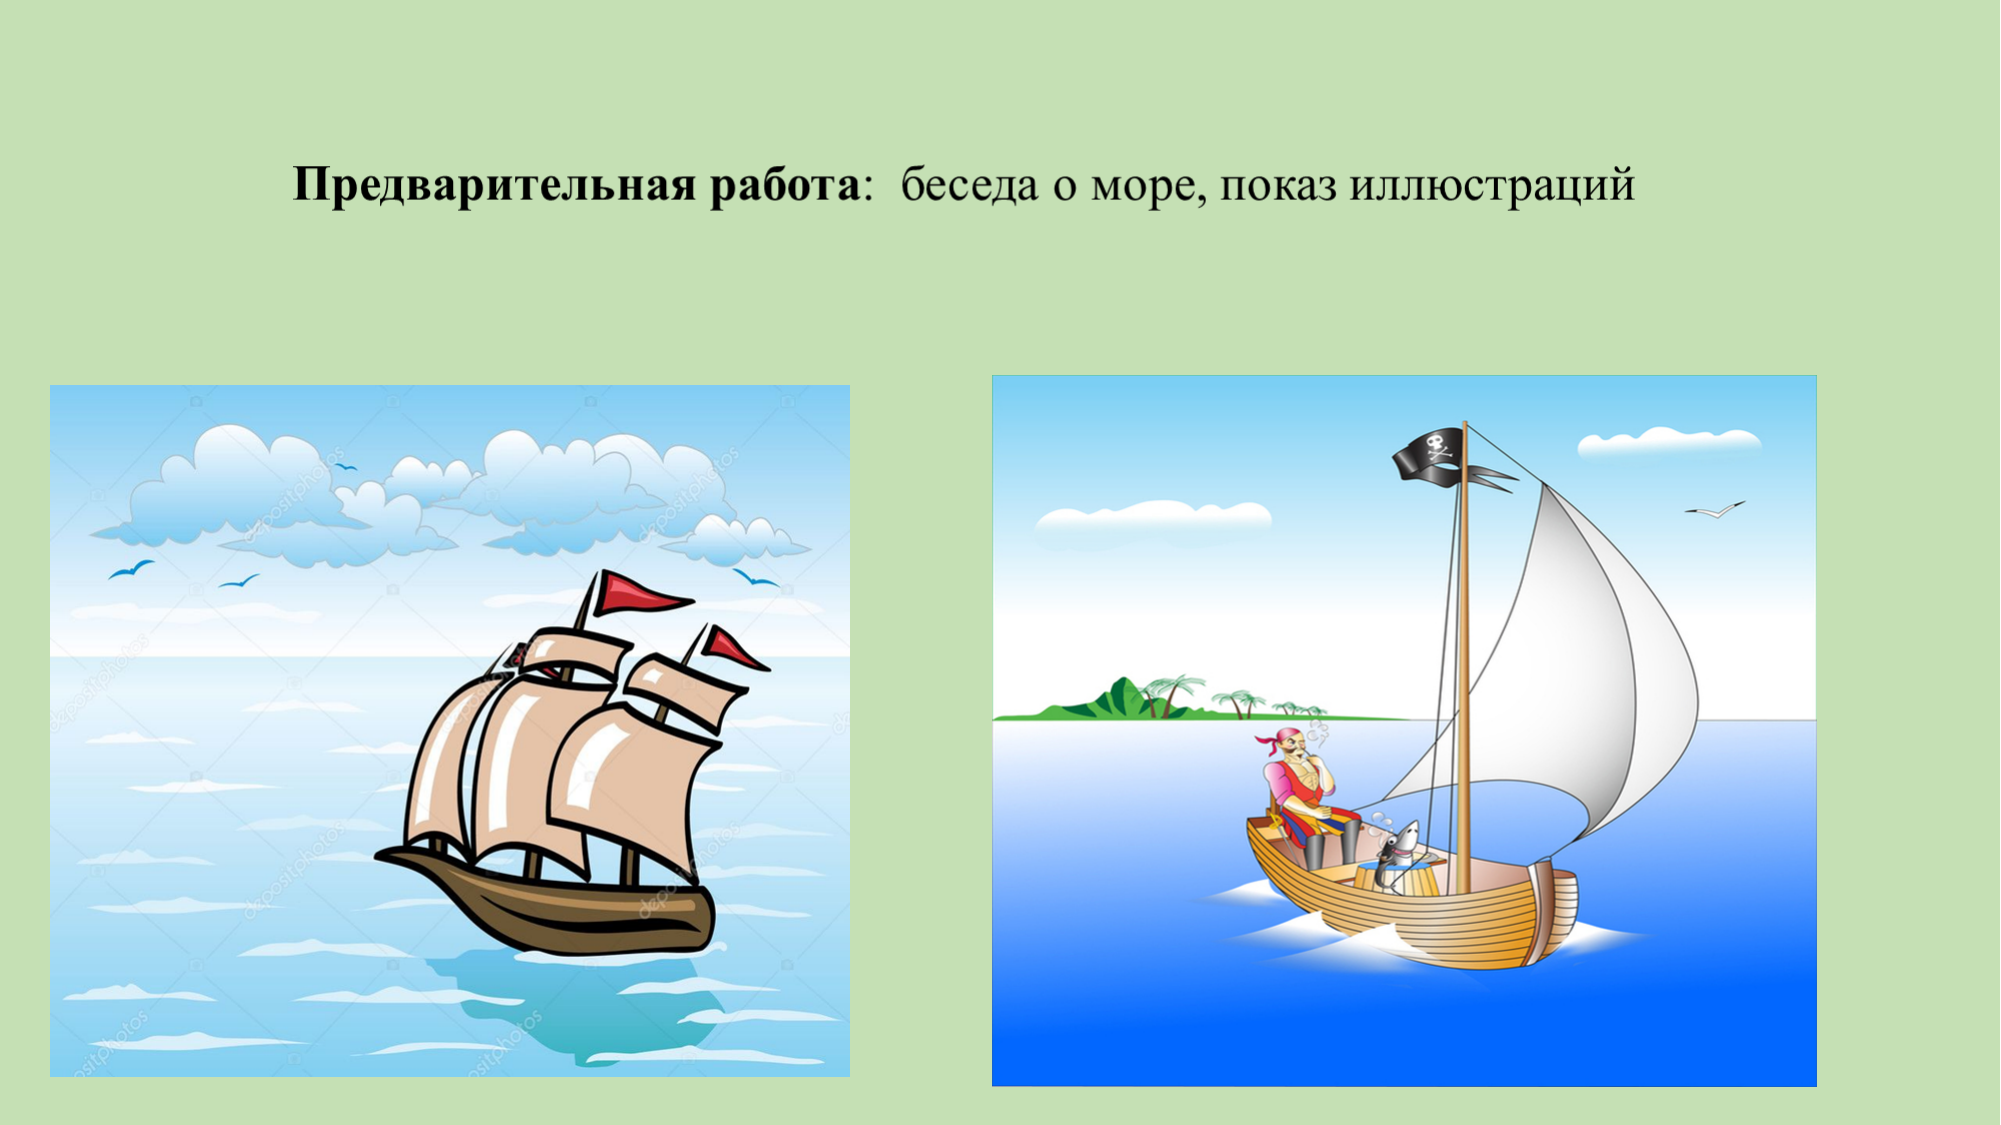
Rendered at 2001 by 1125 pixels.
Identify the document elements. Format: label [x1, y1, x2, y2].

picture [992, 375, 1817, 1087]
picture [50, 385, 850, 1077]
picture [262, 136, 1666, 242]
